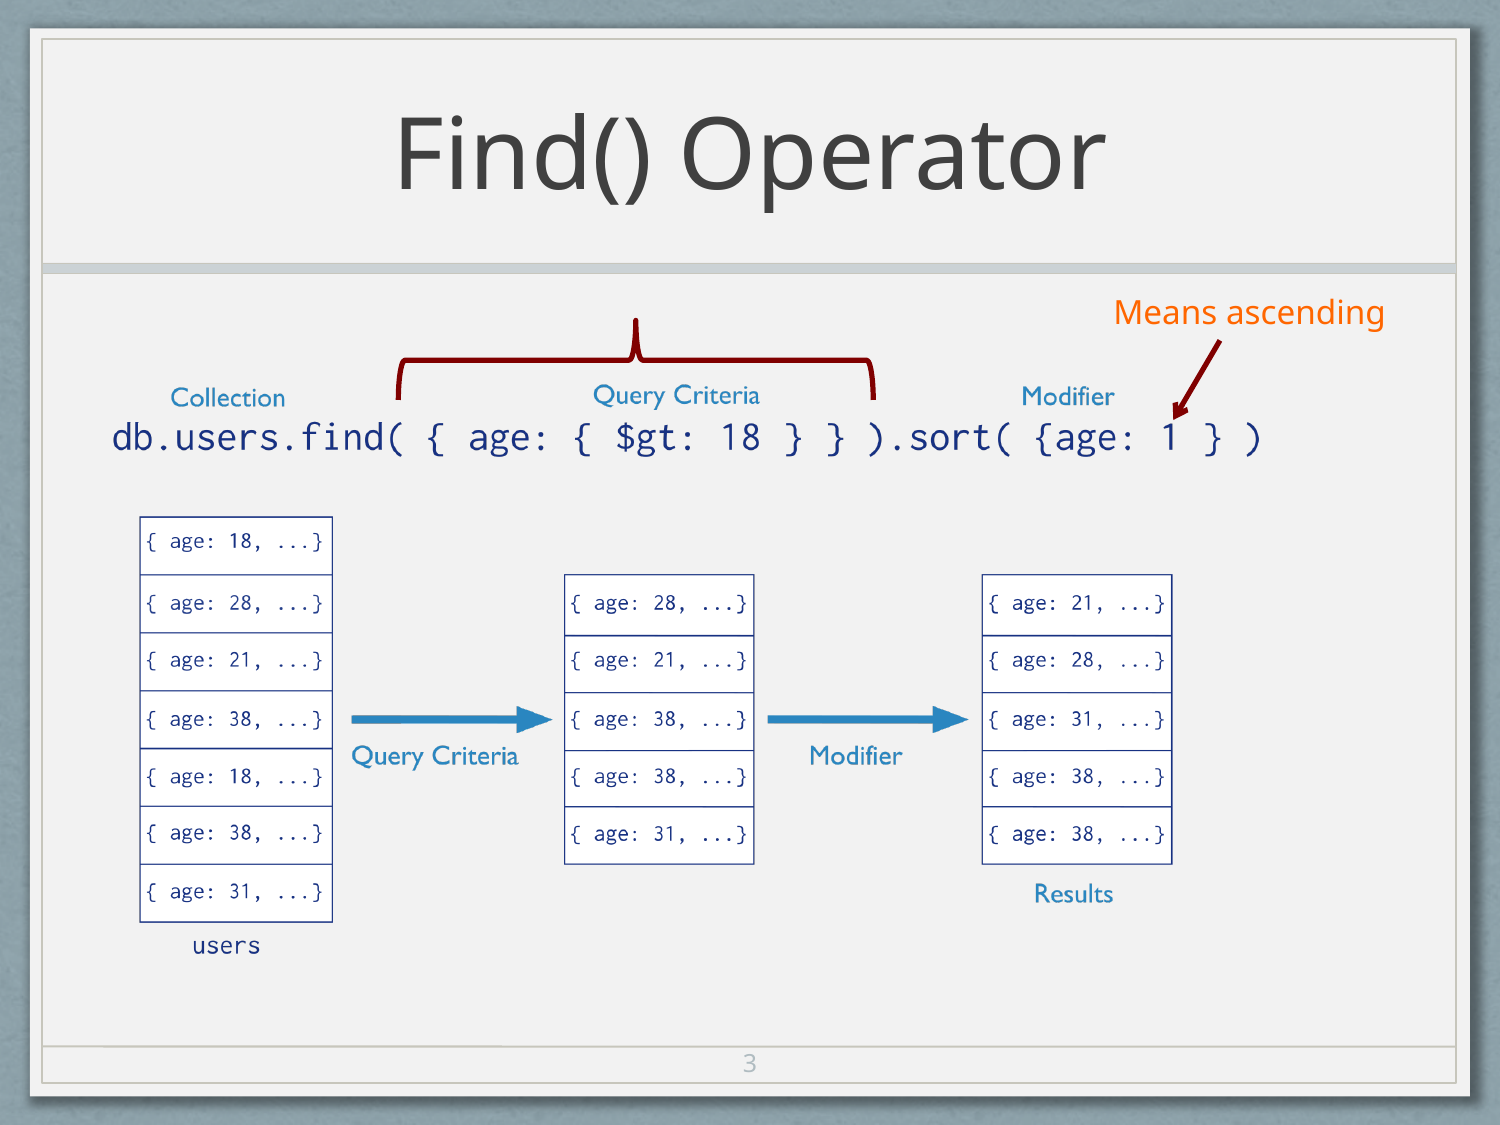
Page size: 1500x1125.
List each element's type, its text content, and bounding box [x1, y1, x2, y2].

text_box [1172, 339, 1221, 421]
picture [102, 371, 1282, 963]
text_box Means ascending [1098, 283, 1402, 339]
title Find() Operator [147, 40, 1353, 260]
text_box [399, 317, 873, 364]
slide_number 3 [687, 1042, 813, 1088]
